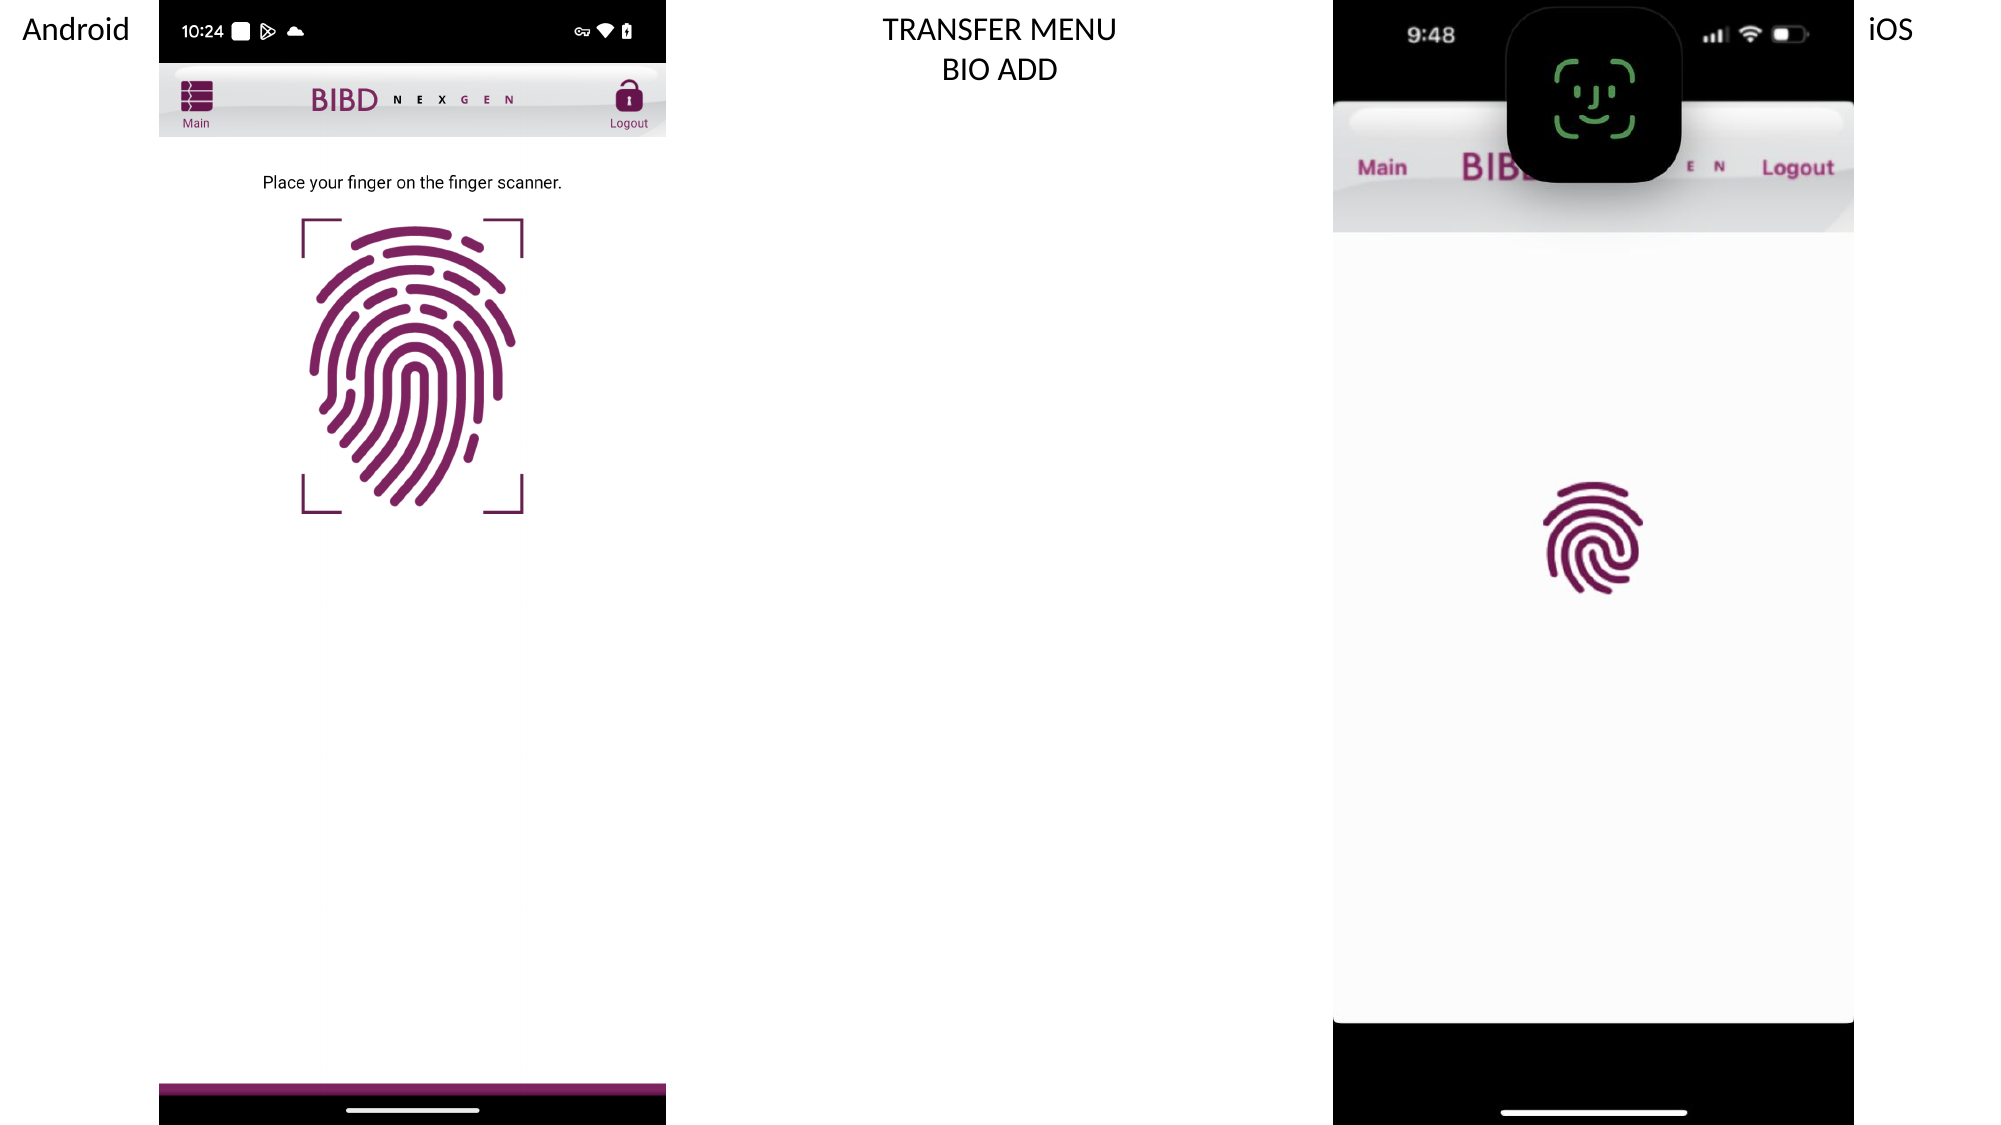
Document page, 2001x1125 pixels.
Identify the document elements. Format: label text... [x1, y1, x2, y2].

text_box Android [7, 0, 146, 55]
text_box iOS [1854, 0, 1929, 55]
text_box TRANSFER MENU BIO ADD [867, 0, 1133, 95]
picture [1333, 0, 1854, 1125]
picture [159, 0, 666, 1125]
